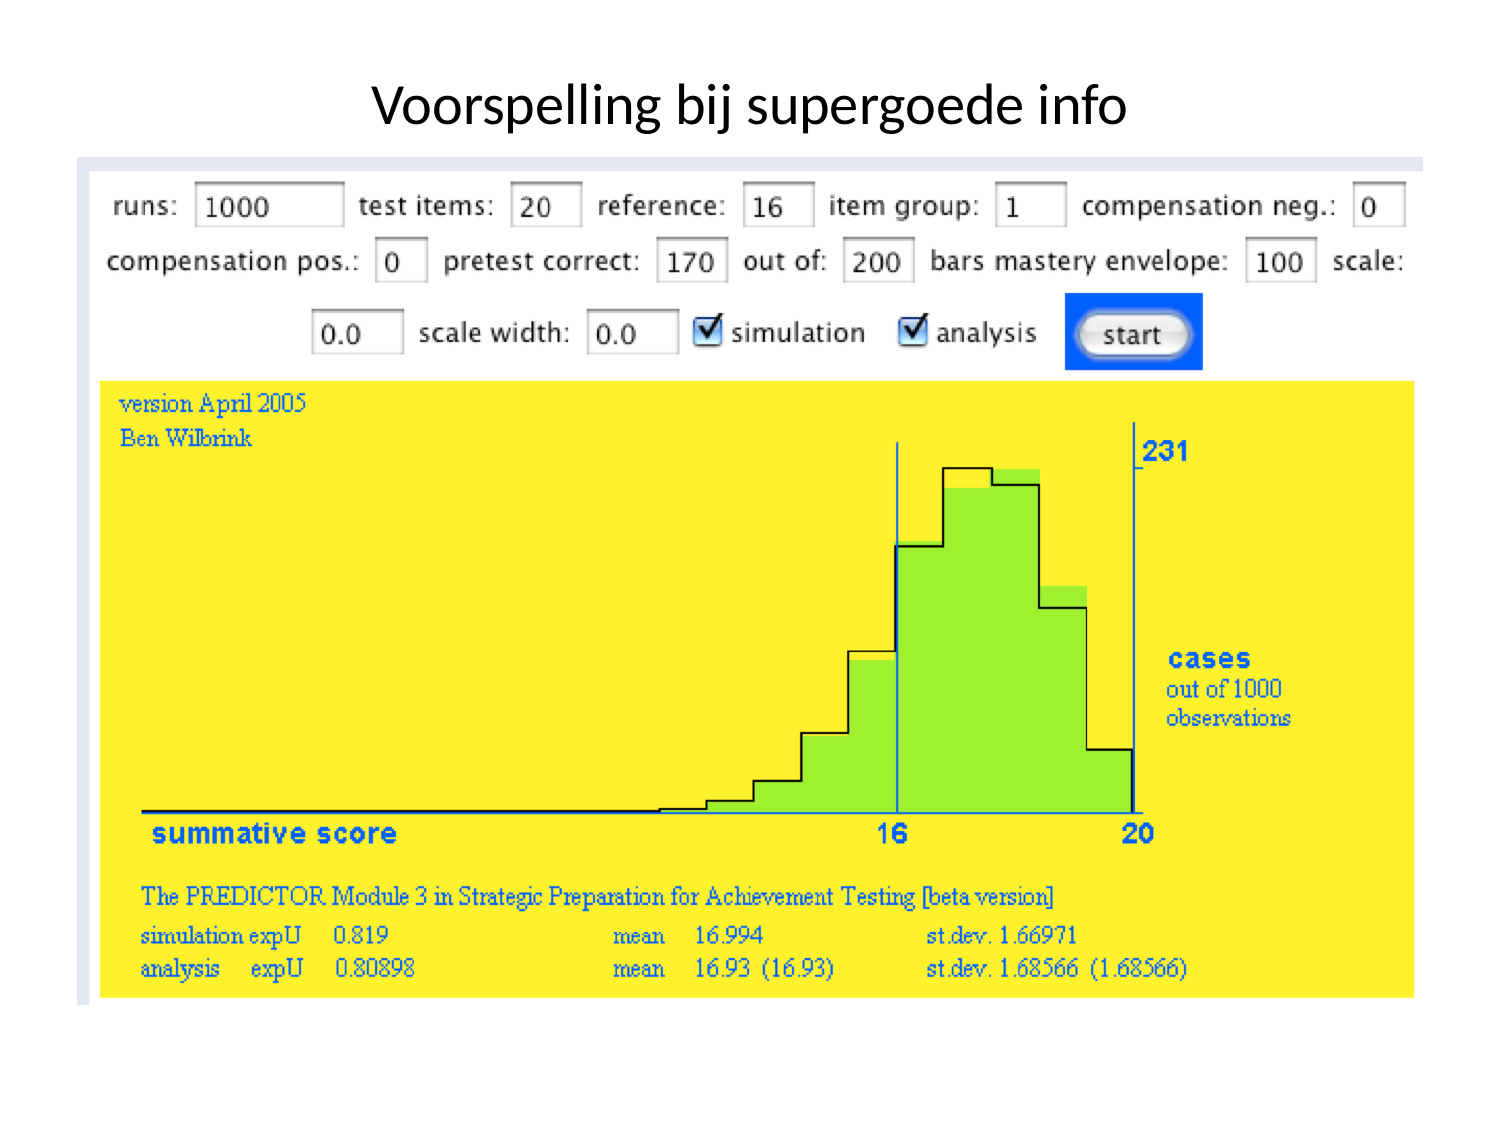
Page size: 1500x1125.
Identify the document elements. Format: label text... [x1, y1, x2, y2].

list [74, 157, 1426, 1006]
title Voorspelling bij supergoede info [75, 45, 1425, 157]
